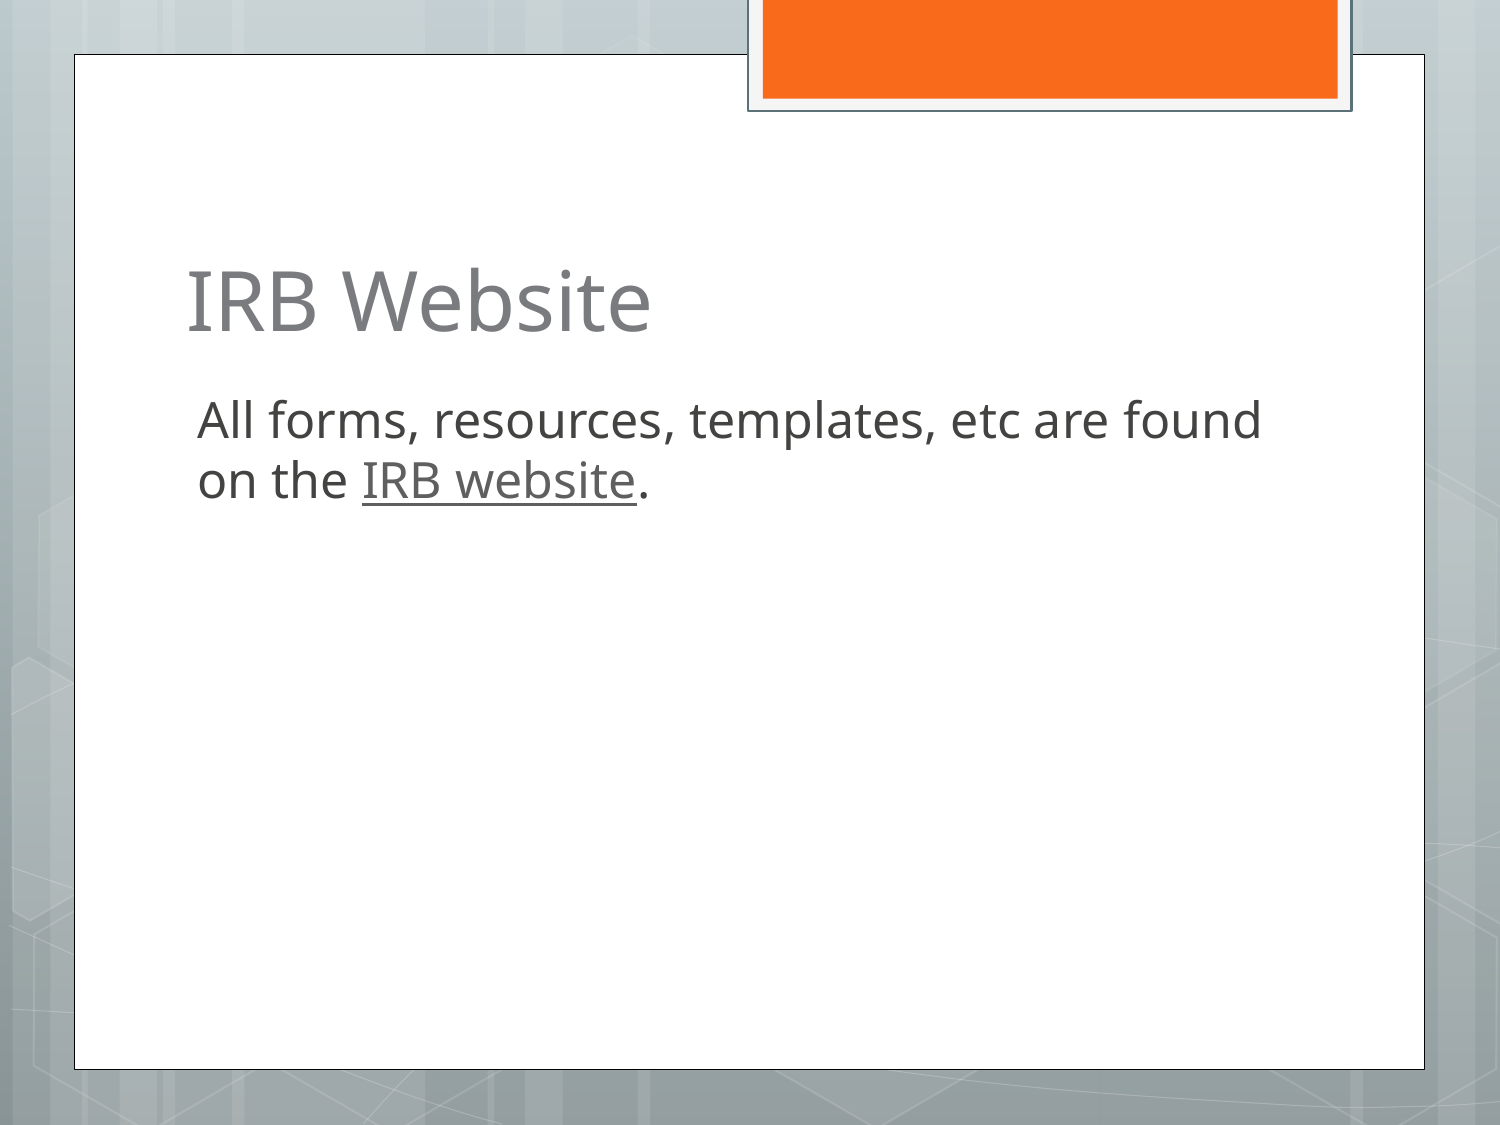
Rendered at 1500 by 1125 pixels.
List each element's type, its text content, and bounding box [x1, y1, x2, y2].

title IRB Website [171, 168, 1324, 356]
list All forms, resources, templates, etc are found on the IRB website. [171, 381, 1283, 957]
